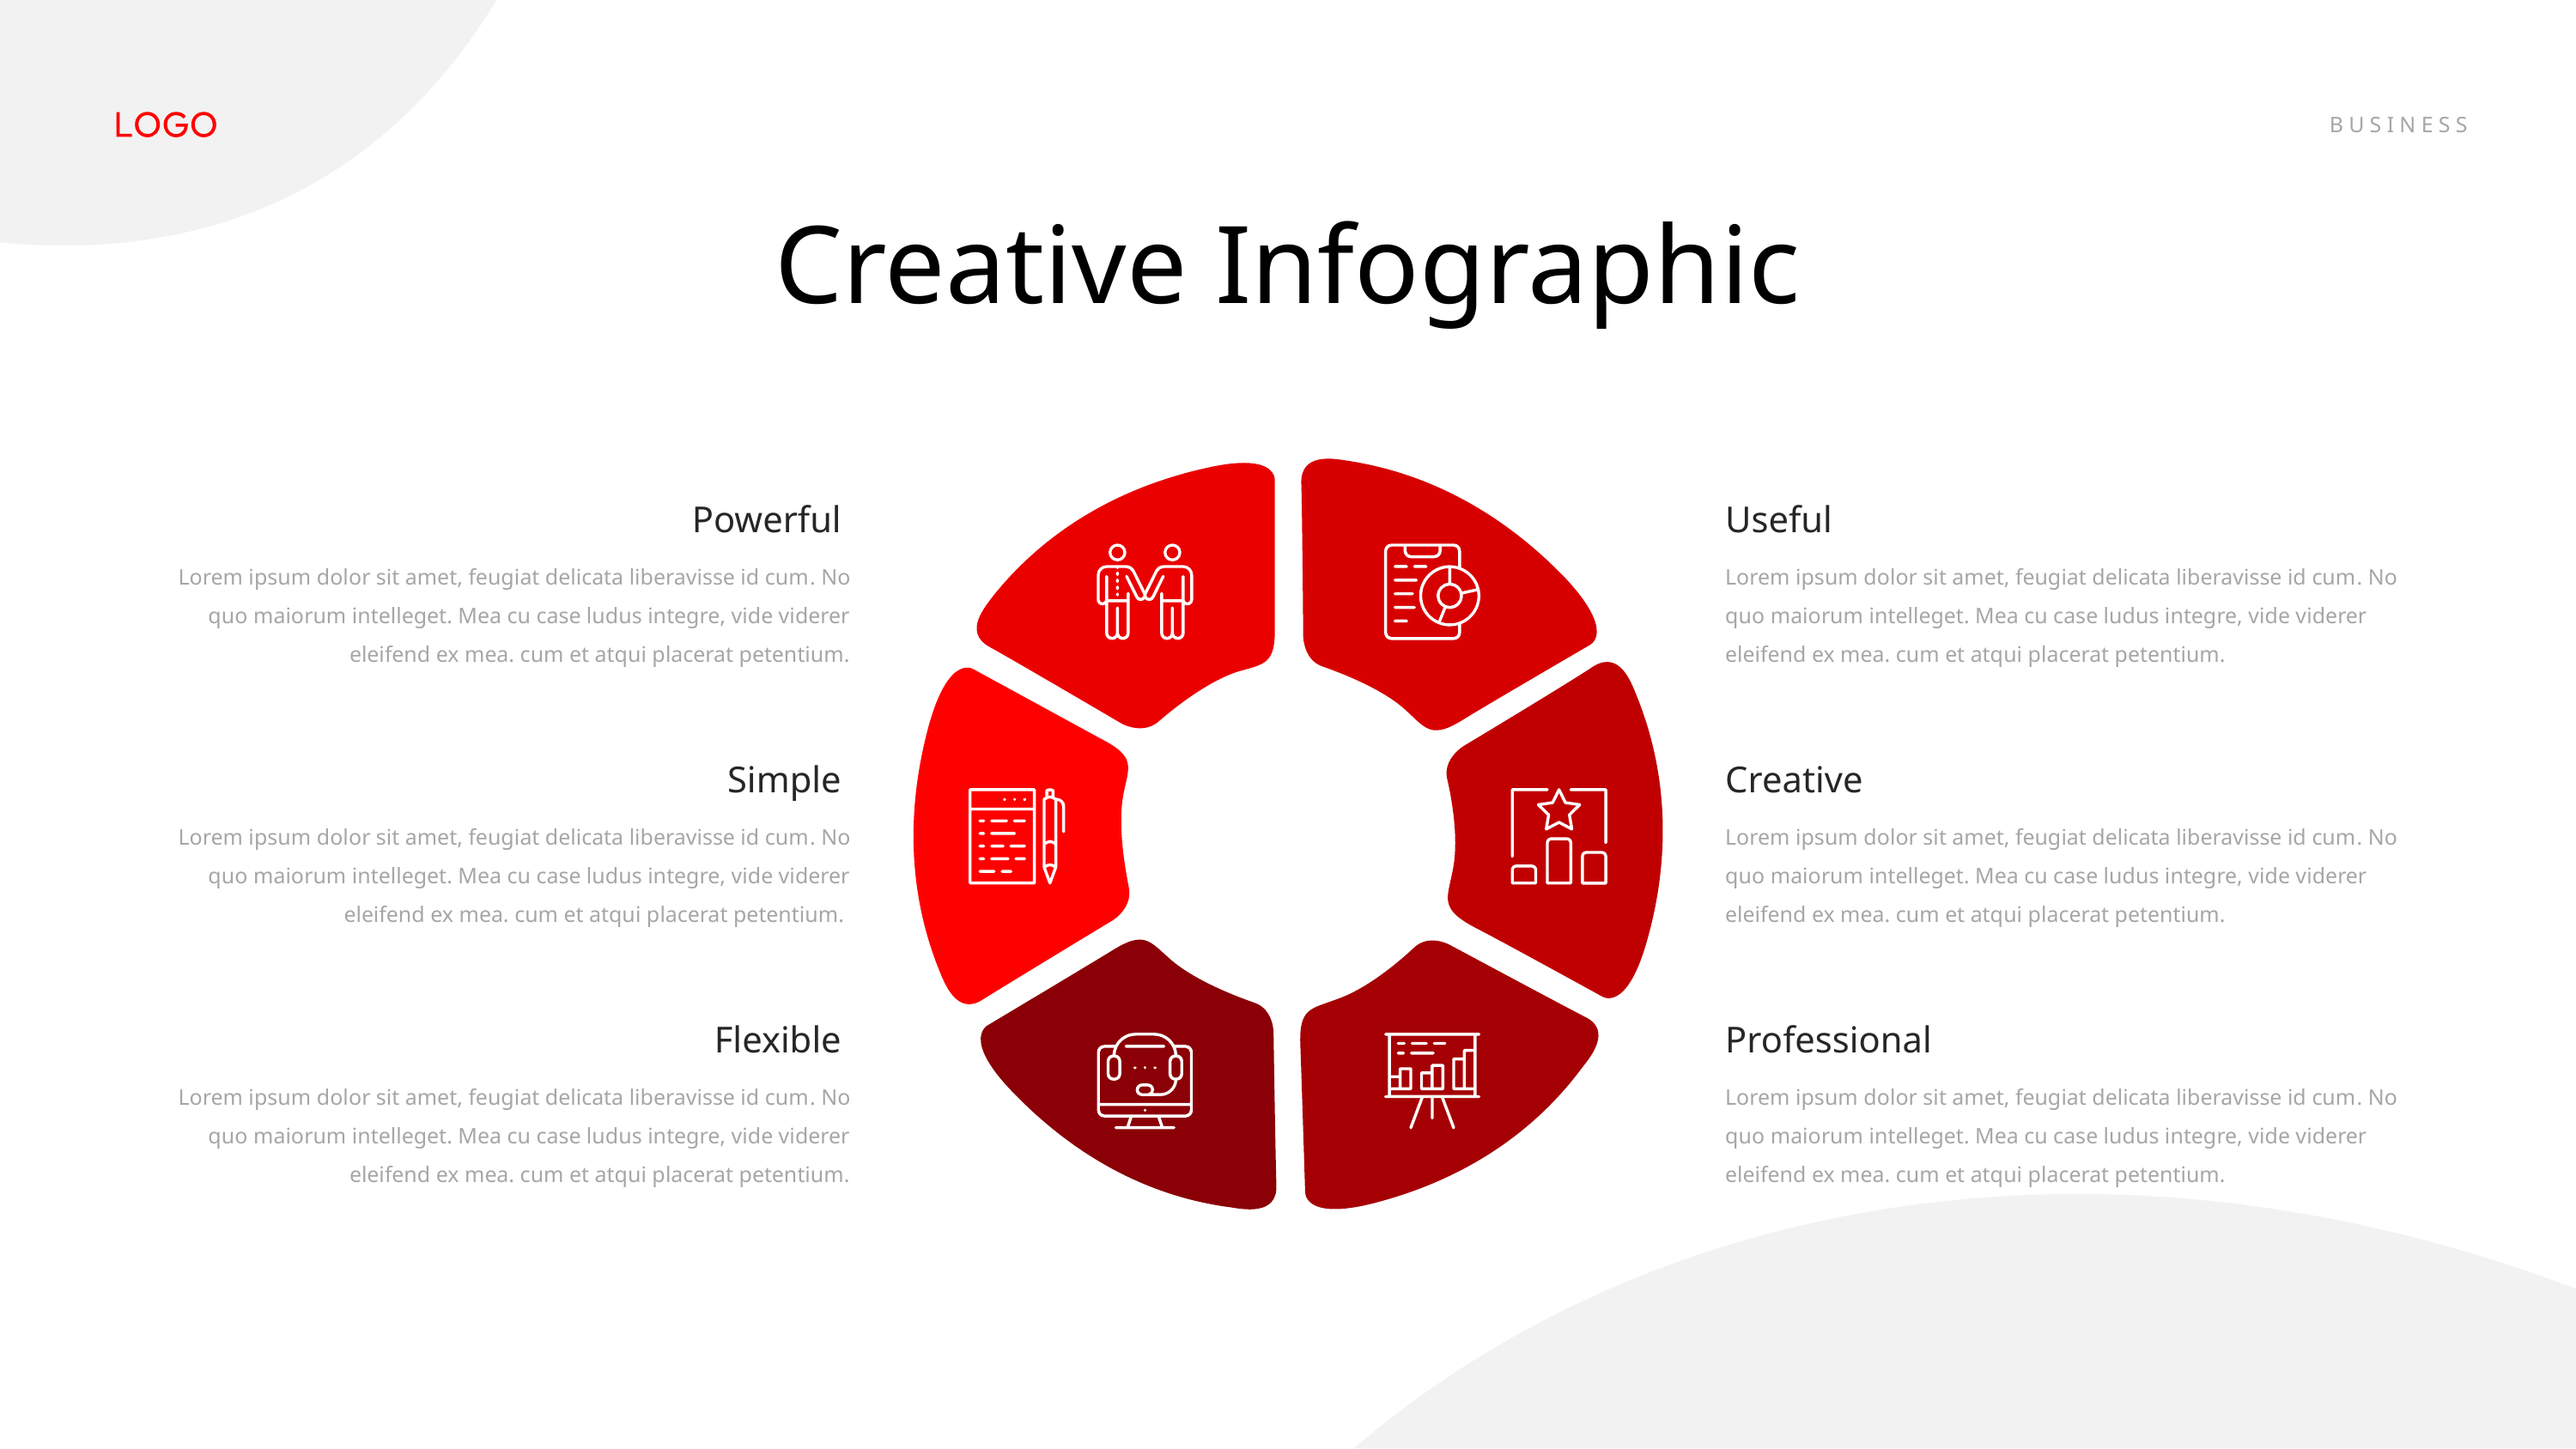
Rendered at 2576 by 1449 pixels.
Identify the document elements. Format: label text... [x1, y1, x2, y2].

text_box Professional Lorem ipsum dolor sit amet, feugiat delicata liberavisse id cum. No quo maiorum intelleget. Mea cu case ludus integre, vide viderer eleifend ex mea. cum et atqui placerat petentium. [1712, 1010, 2411, 1193]
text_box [903, 451, 1673, 1222]
text_box Simple Lorem ipsum dolor sit amet, feugiat delicata liberavisse id cum. No quo maiorum intelleget. Mea cu case ludus integre, vide viderer eleifend ex mea. cum et atqui placerat petentium. [164, 750, 864, 933]
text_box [1510, 788, 1607, 885]
text_box Creative Infographic [567, 191, 2009, 347]
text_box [1383, 543, 1481, 640]
text_box Creative Lorem ipsum dolor sit amet, feugiat delicata liberavisse id cum. No quo maiorum intelleget. Mea cu case ludus integre, vide viderer eleifend ex mea. cum et atqui placerat petentium. [1712, 750, 2411, 933]
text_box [1097, 1033, 1194, 1130]
text_box Useful Lorem ipsum dolor sit amet, feugiat delicata liberavisse id cum. No quo maiorum intelleget. Mea cu case ludus integre, vide viderer eleifend ex mea. cum et atqui placerat petentium. [1712, 490, 2411, 673]
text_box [969, 788, 1066, 885]
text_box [1383, 1033, 1481, 1130]
text_box Powerful Lorem ipsum dolor sit amet, feugiat delicata liberavisse id cum. No quo maiorum intelleget. Mea cu case ludus integre, vide viderer eleifend ex mea. cum et atqui placerat petentium. [164, 490, 864, 673]
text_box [1097, 543, 1194, 640]
text_box Flexible Lorem ipsum dolor sit amet, feugiat delicata liberavisse id cum. No quo maiorum intelleget. Mea cu case ludus integre, vide viderer eleifend ex mea. cum et atqui placerat petentium. [164, 1010, 864, 1193]
